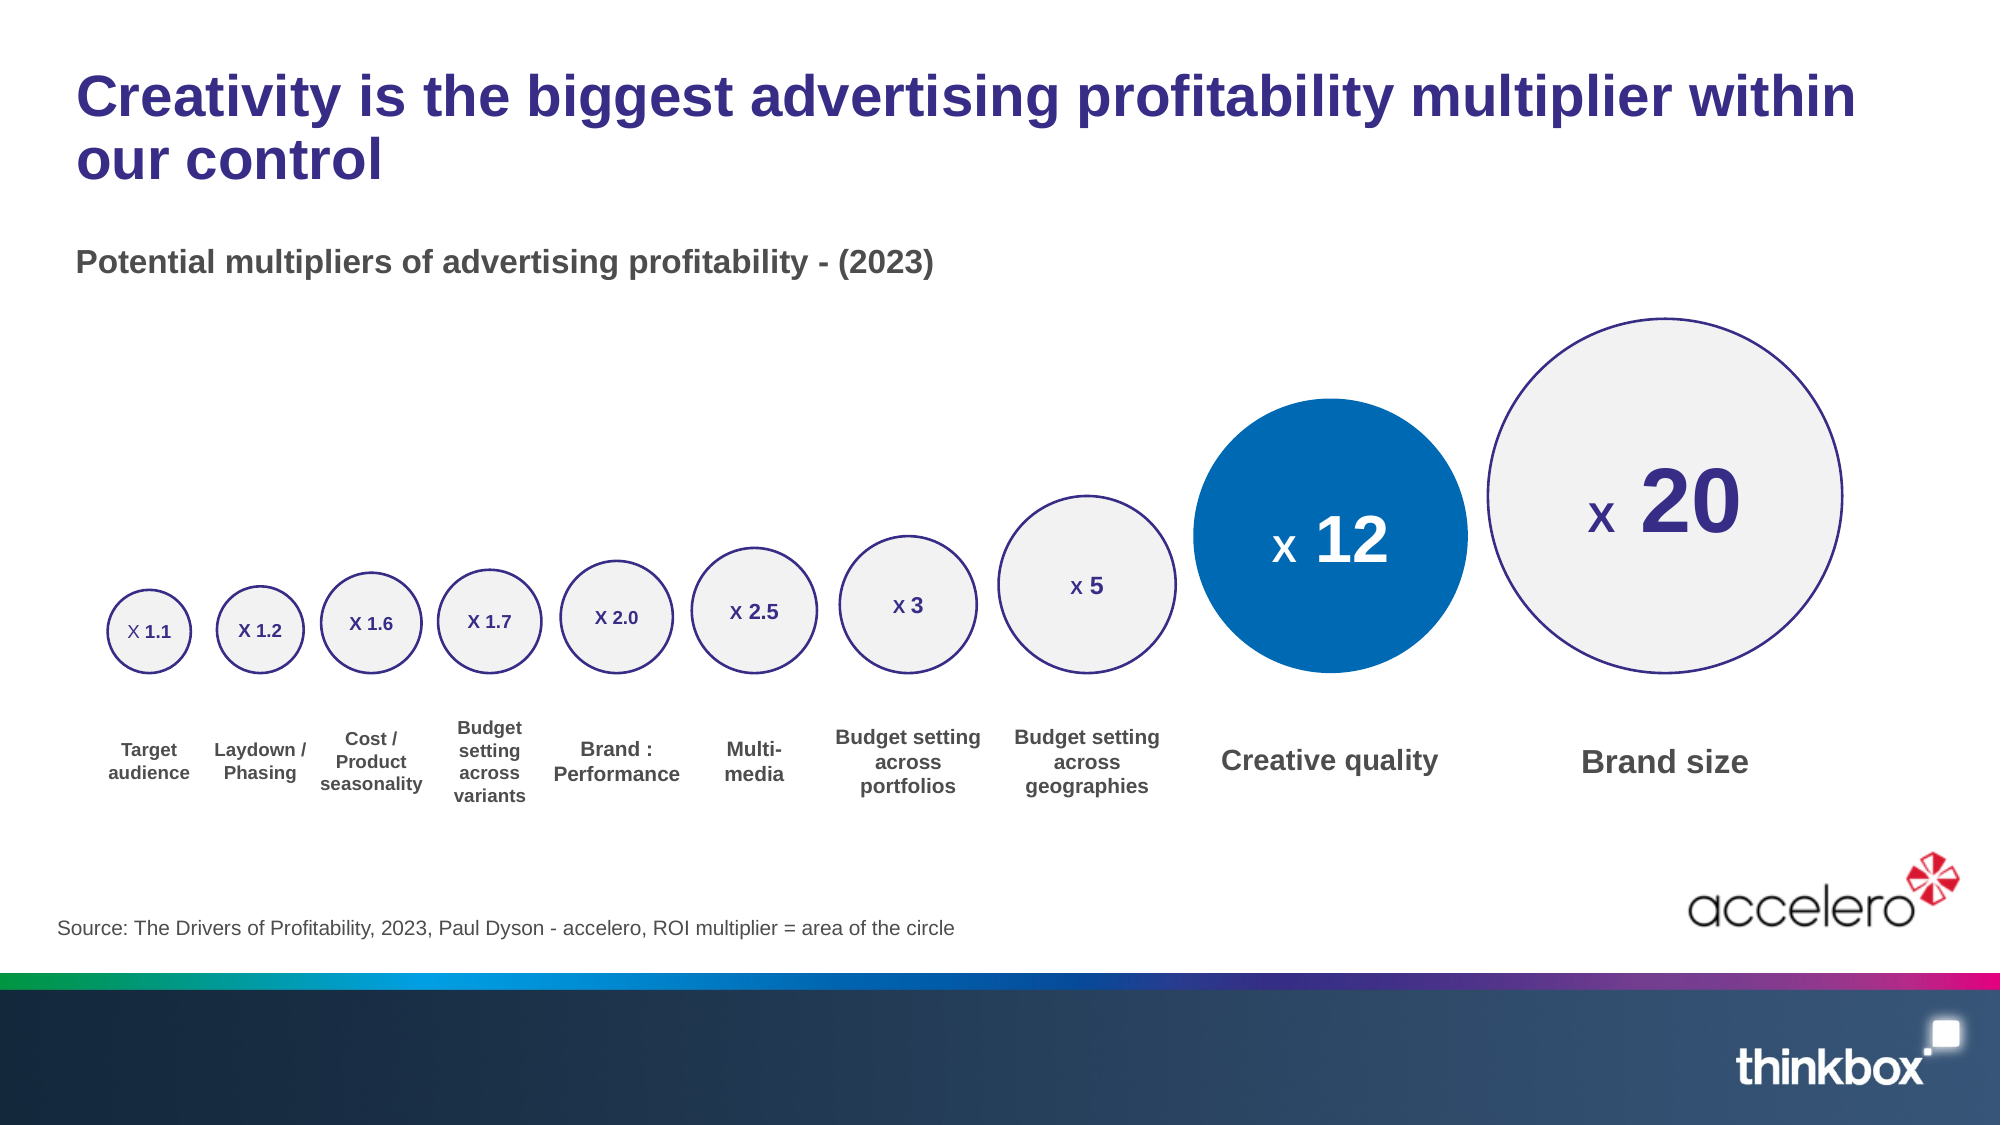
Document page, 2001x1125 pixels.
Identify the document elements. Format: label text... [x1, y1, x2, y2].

text_box Brand : Performance [554, 727, 698, 794]
text_box X 5 [997, 494, 1177, 675]
text_box X 1.6 [320, 571, 423, 675]
text_box Multi-media [698, 727, 821, 794]
text_box X 1.7 [437, 568, 543, 675]
text_box X 1.1 [106, 588, 192, 675]
text_box X 2.5 [690, 546, 819, 675]
text_box Budget setting across variants [426, 707, 554, 814]
text_box Laydown / Phasing [207, 730, 342, 791]
picture [0, 973, 2000, 1125]
text_box X 2.0 [559, 559, 674, 675]
text_box Target audience [91, 730, 207, 791]
text_box Potential multipliers of advertising profitability - (2023) [60, 233, 1130, 288]
text_box X 1.2 [215, 585, 305, 675]
text_box Creative quality [1205, 733, 1455, 785]
list Source: The Drivers of Profitability, 2023, Paul Dyson - accelero, ROI multiplier = area of the circle [42, 907, 1902, 958]
text_box Budget setting across geographies [999, 715, 1190, 807]
text_box Budget setting across portfolios [817, 715, 999, 807]
text_box Cost / Product seasonality [304, 719, 426, 803]
picture [1661, 827, 1974, 947]
title Creativity is the biggest advertising profitability multiplier within our control [60, 59, 1922, 227]
text_box Brand size [1562, 732, 1768, 789]
text_box X 20 [1486, 317, 1844, 675]
text_box X 3 [838, 535, 978, 675]
text_box X 12 [1192, 397, 1469, 675]
